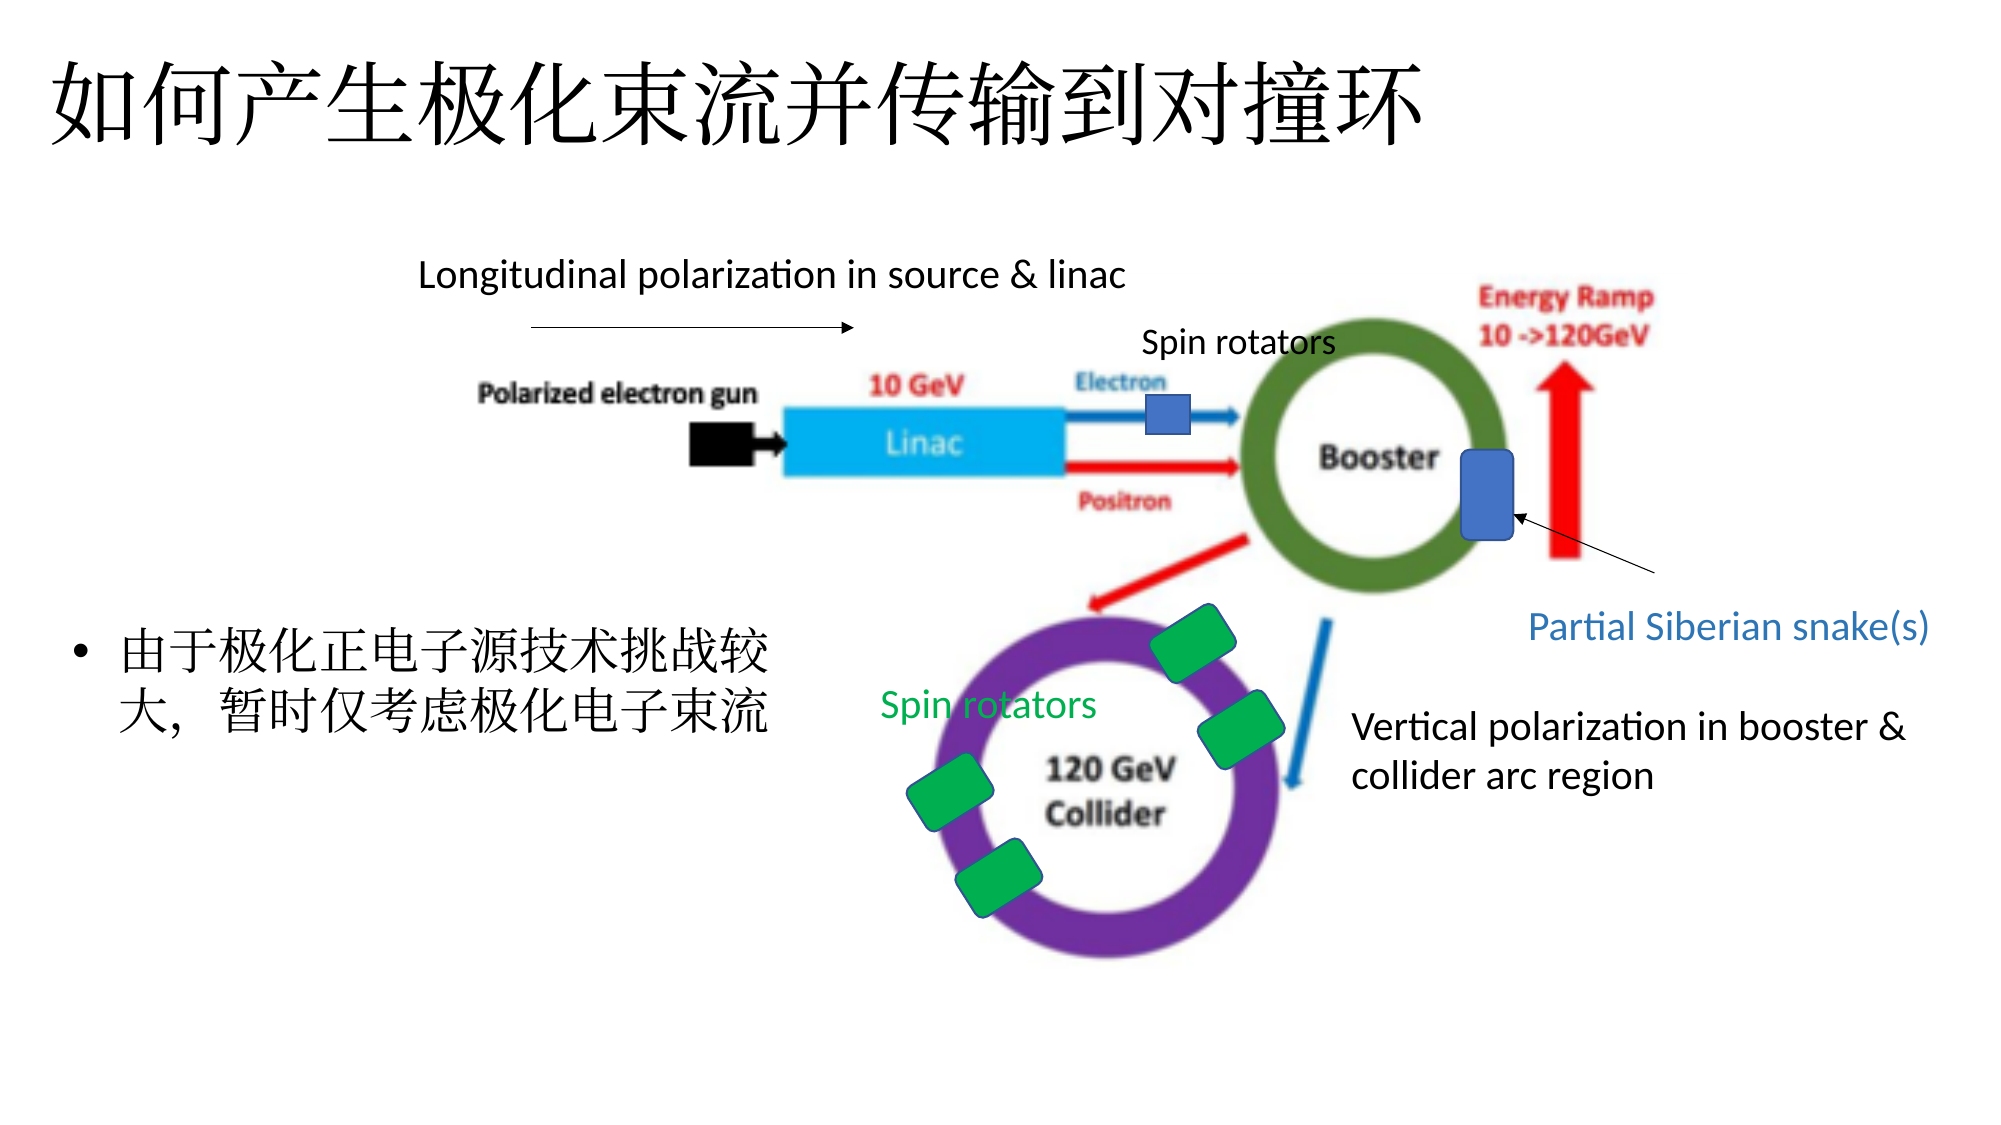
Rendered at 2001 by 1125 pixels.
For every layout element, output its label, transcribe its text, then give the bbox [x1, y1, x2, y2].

picture [448, 272, 1686, 978]
text_box 由于极化正电子源技术挑战较大，暂时仅考虑极化电子束流 [57, 612, 448, 748]
text_box Partial Siberian snake(s) [1686, 591, 1968, 657]
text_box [1513, 514, 1655, 573]
title 如何产生极化束流并传输到对撞环 [34, 0, 1760, 218]
text_box Longitudinal polarization in source & linac [403, 239, 1146, 305]
text_box Vertical polarization in booster & collider arc region [1686, 690, 2000, 806]
